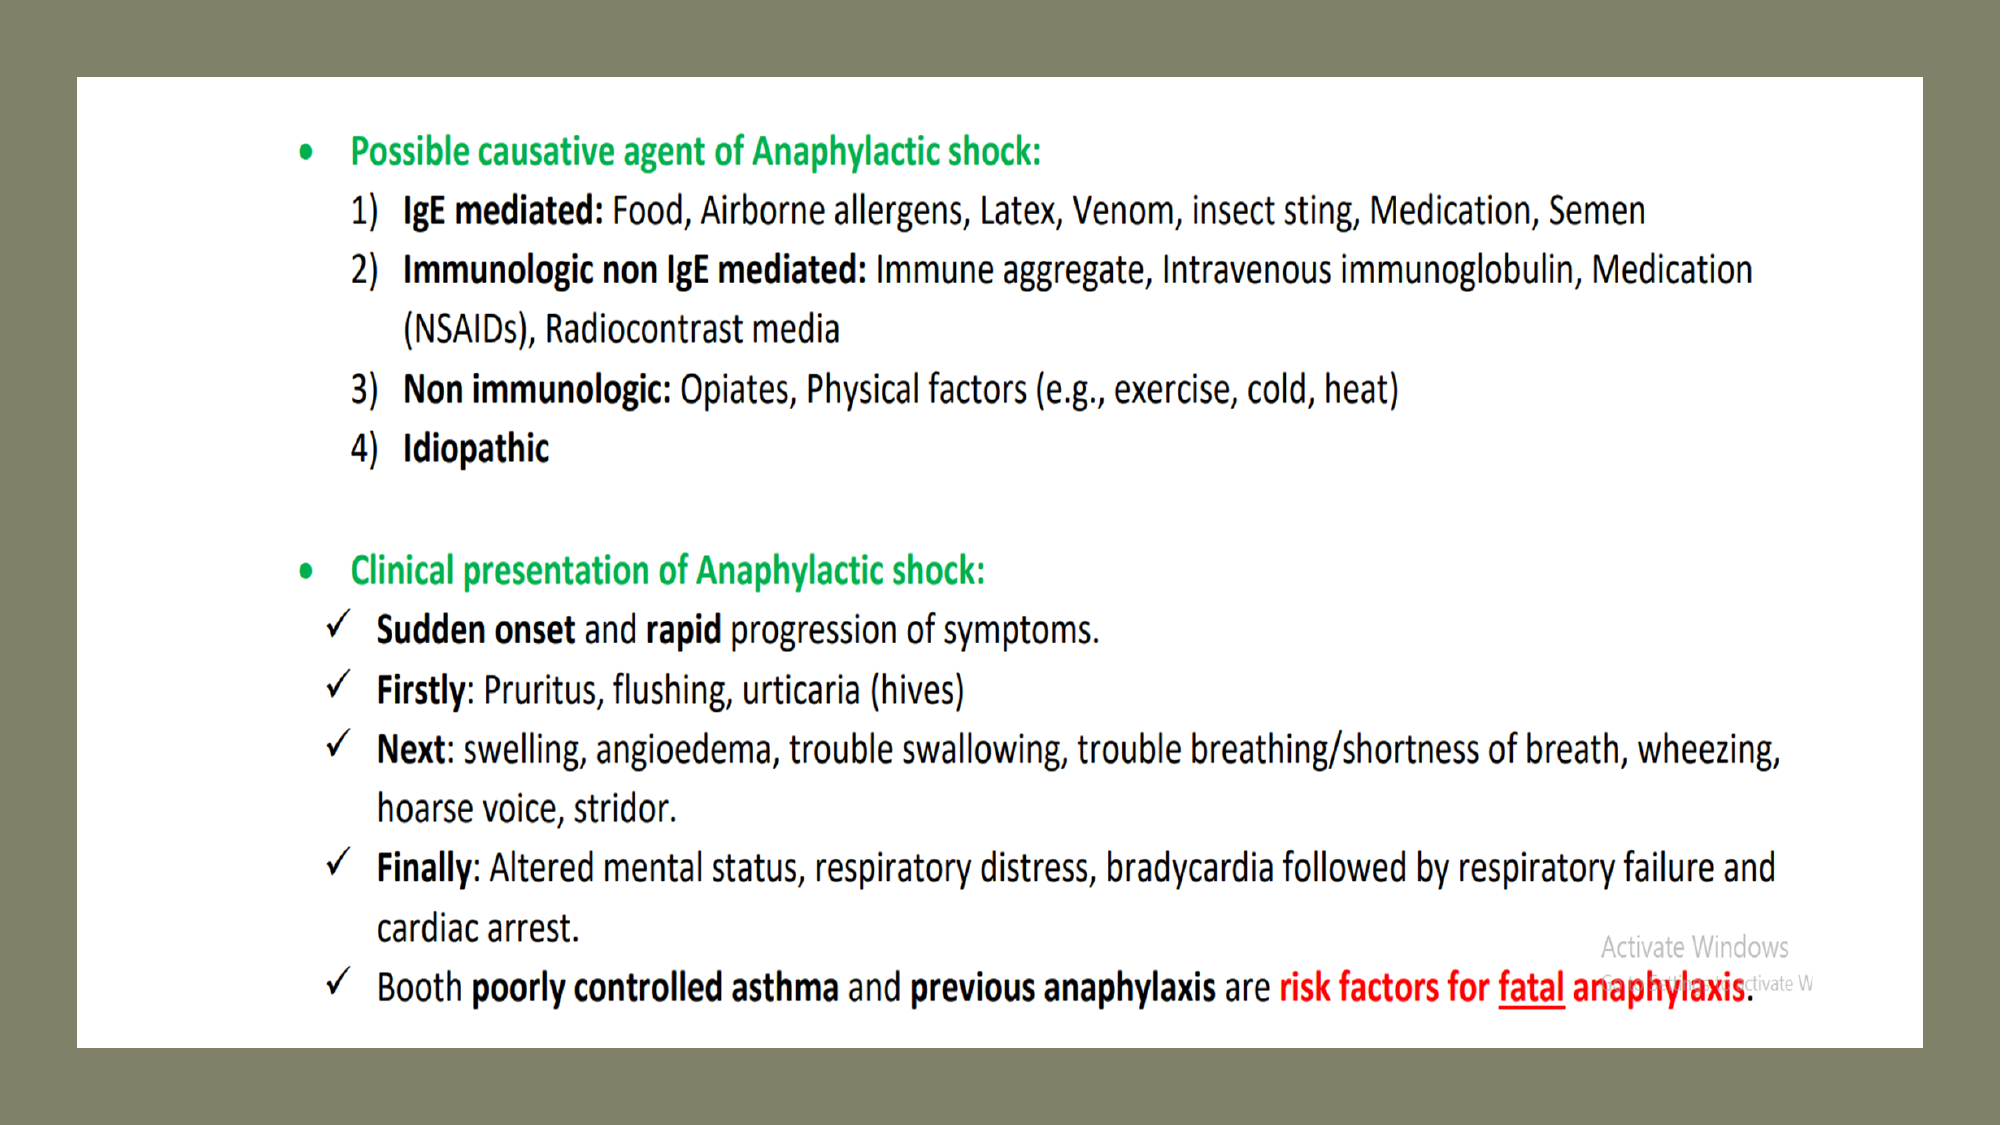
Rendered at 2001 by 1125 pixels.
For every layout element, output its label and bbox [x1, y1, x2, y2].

picture [212, 124, 1813, 1020]
text_box [1813, 485, 2000, 1013]
text_box [0, 0, 2000, 1125]
text_box [77, 77, 1923, 1048]
